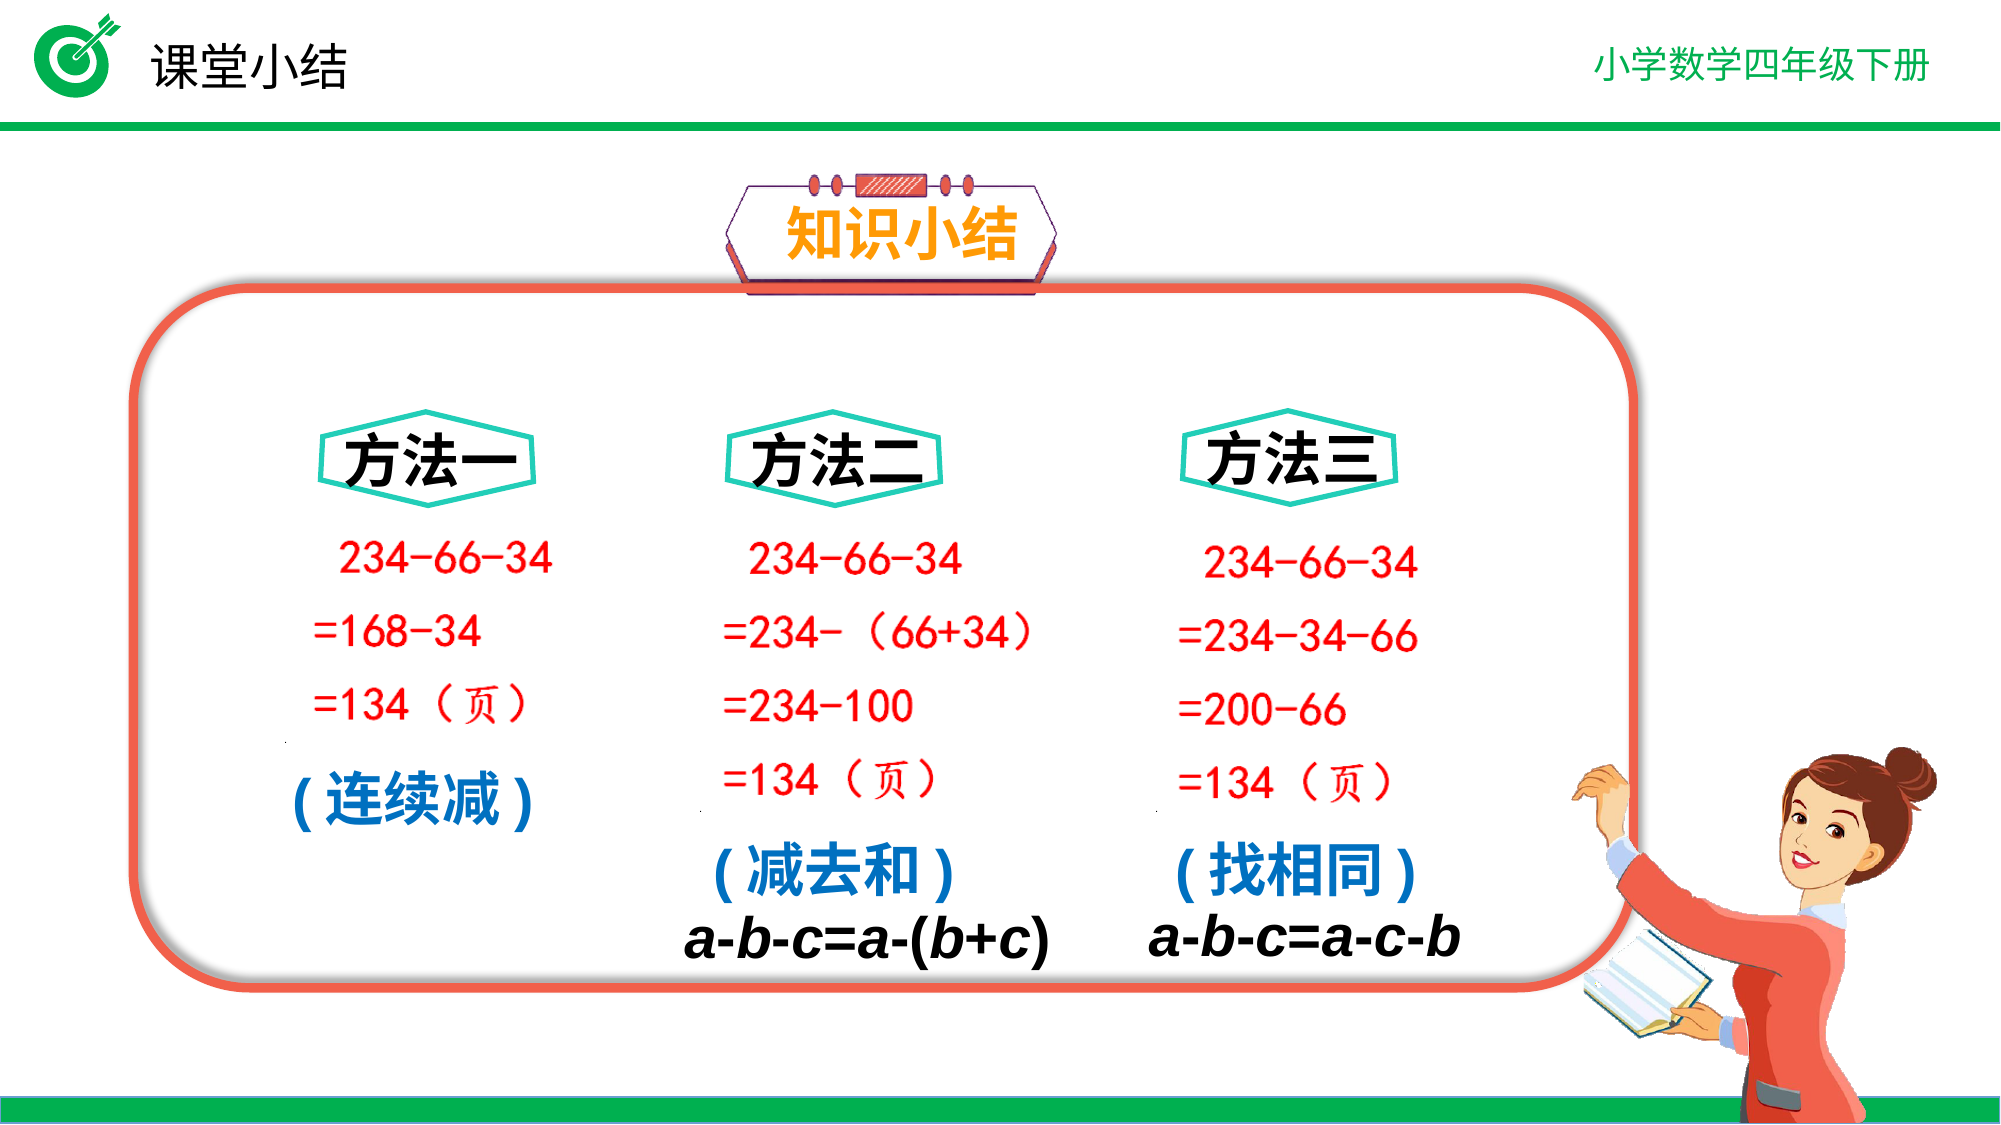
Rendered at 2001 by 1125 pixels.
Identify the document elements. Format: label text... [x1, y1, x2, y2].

text_box 课堂小结 [134, 28, 365, 104]
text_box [133, 160, 1946, 1125]
